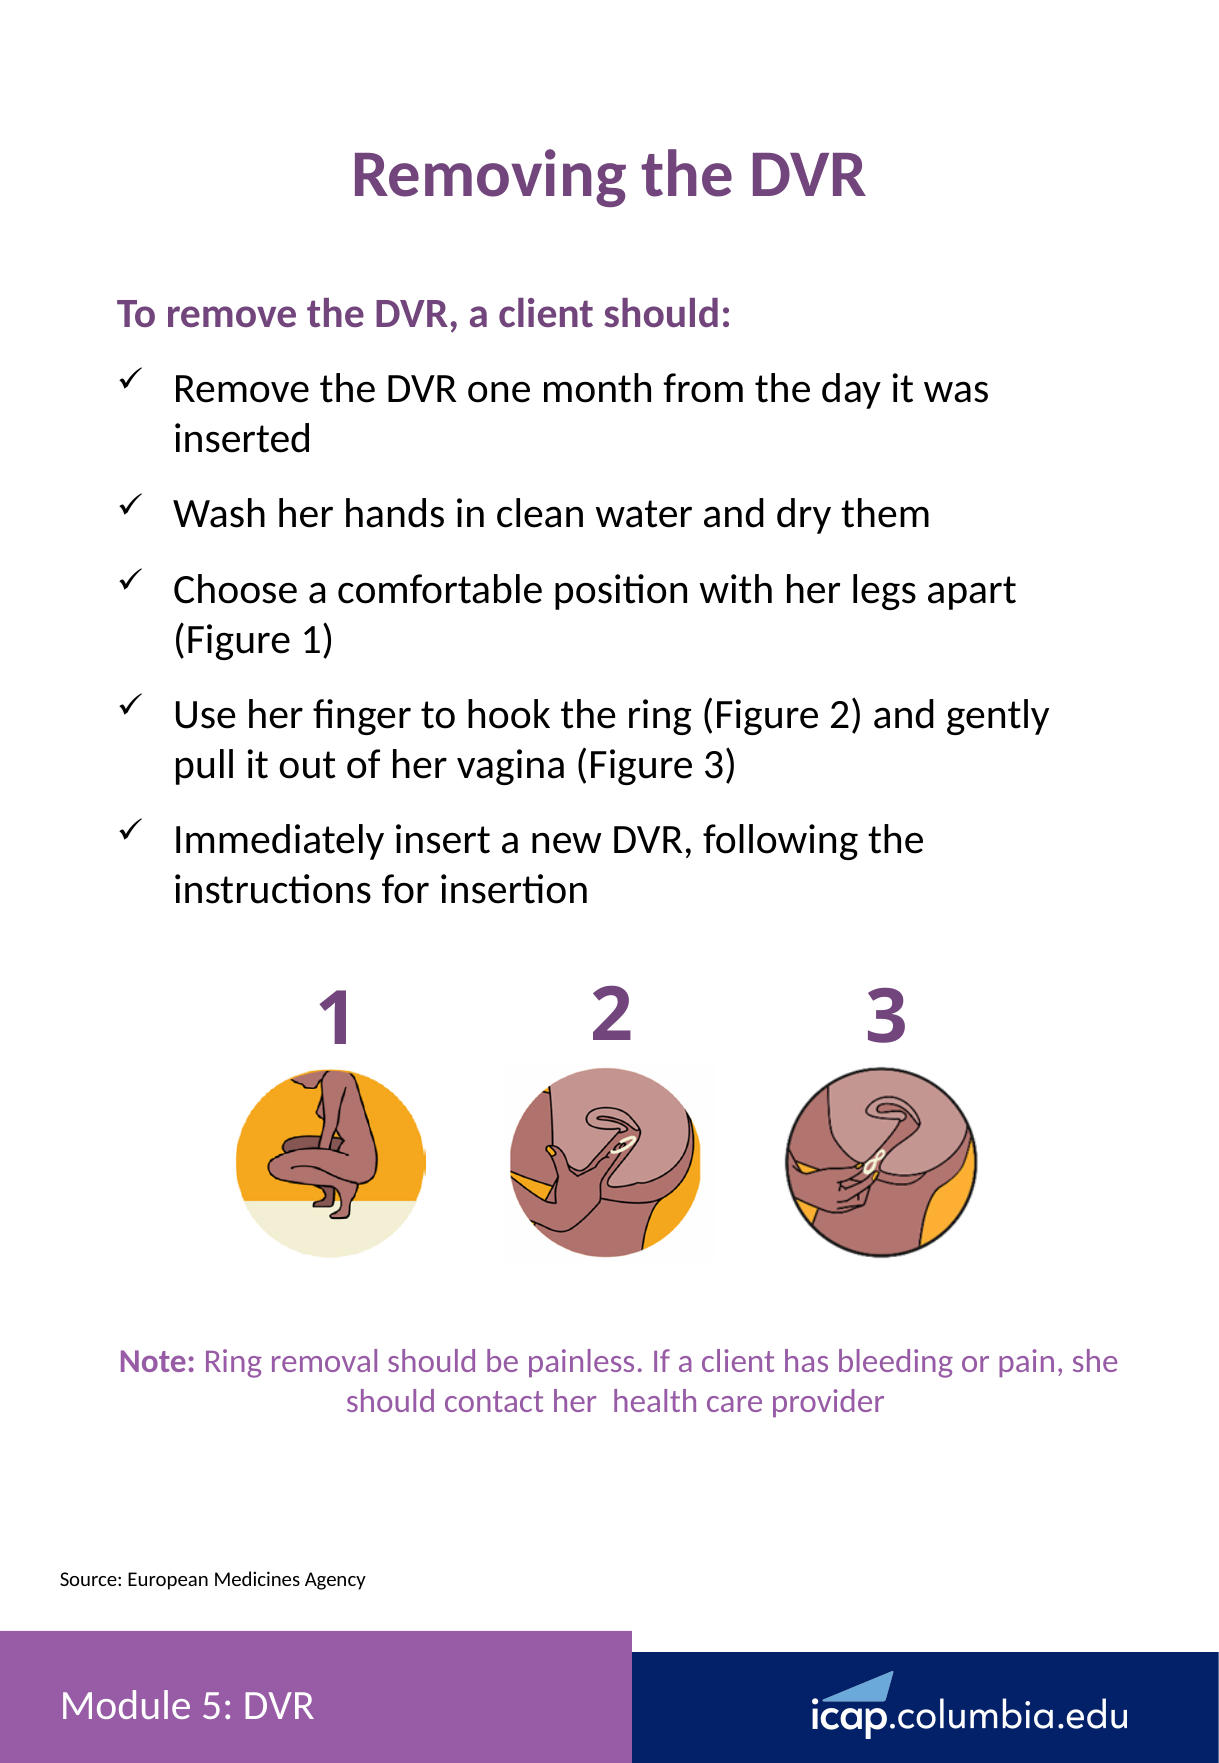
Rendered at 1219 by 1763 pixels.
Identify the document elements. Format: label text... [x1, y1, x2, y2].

picture [812, 1671, 1127, 1739]
text_box Note: Ring removal should be painless. If a client has bleeding or pain, she should contact her health care provider [87, 1331, 1153, 1427]
picture [209, 1062, 446, 1262]
picture [502, 1062, 716, 1262]
text_box Source: European Medicines Agency [45, 1558, 544, 1598]
title Module 5: DVR [45, 1669, 584, 1744]
list Removing the DVR [92, 131, 1127, 254]
picture [772, 1062, 995, 1262]
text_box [282, 958, 924, 1080]
list To remove the DVR, a client should: Remove the DVR one month from the day it was inserted Wash her hands in clean water and dry them Choose a comfortable position with her legs apart (Figure 1) Use her finger to hook the ring (Figure 2) and gently pull it out of her vagina (Figure 3) Immediately insert a new DVR, following the instructions for insertion [102, 278, 1138, 926]
